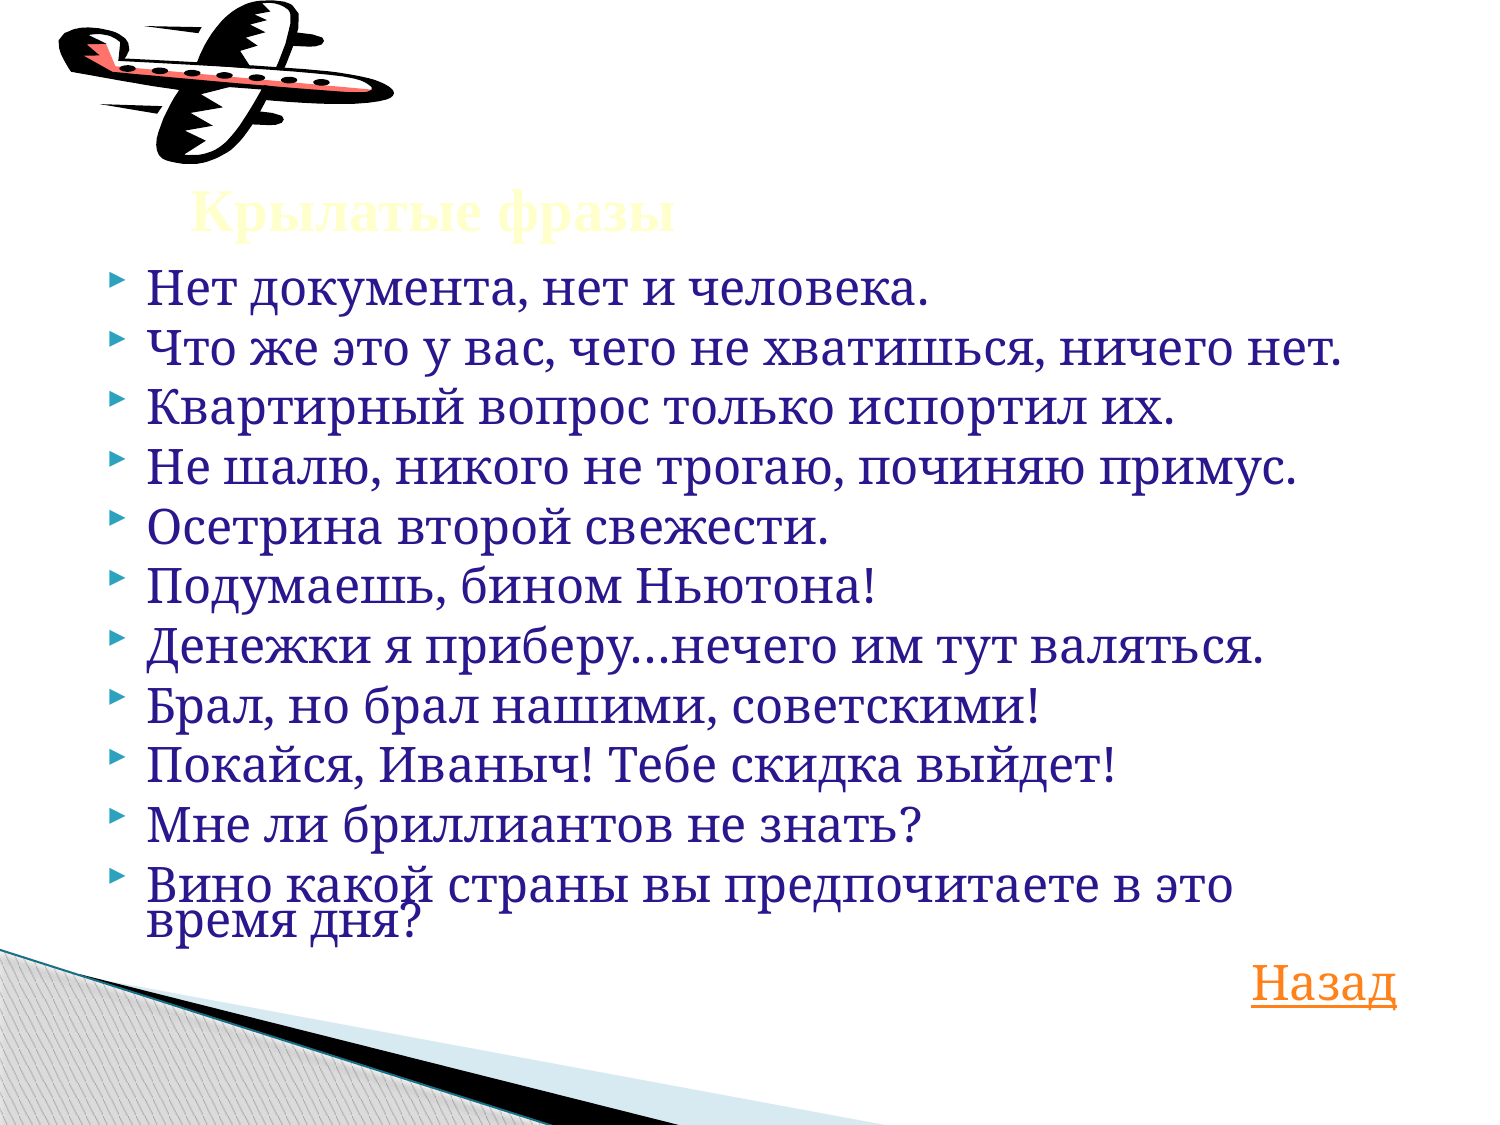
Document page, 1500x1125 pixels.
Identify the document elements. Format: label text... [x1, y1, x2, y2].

list Нет документа, нет и человека. Что же это у вас, чего не хватишься, ничего нет. Квартирный вопрос только испортил их. Не шалю, никого не трогаю, починяю примус. Осетрина второй свежести. Подумаешь, бином Ньютона! Денежки я приберу…нечего им тут валяться. Брал, но брал нашими, советскими! Покайся, Иваныч! Тебе скидка выйдет! Мне ли бриллиантов не знать? Вино какой страны вы предпочитаете в это время дня? Назад [75, 270, 1412, 1024]
title Крылатые фразы [175, 105, 1500, 325]
picture [58, 0, 398, 166]
